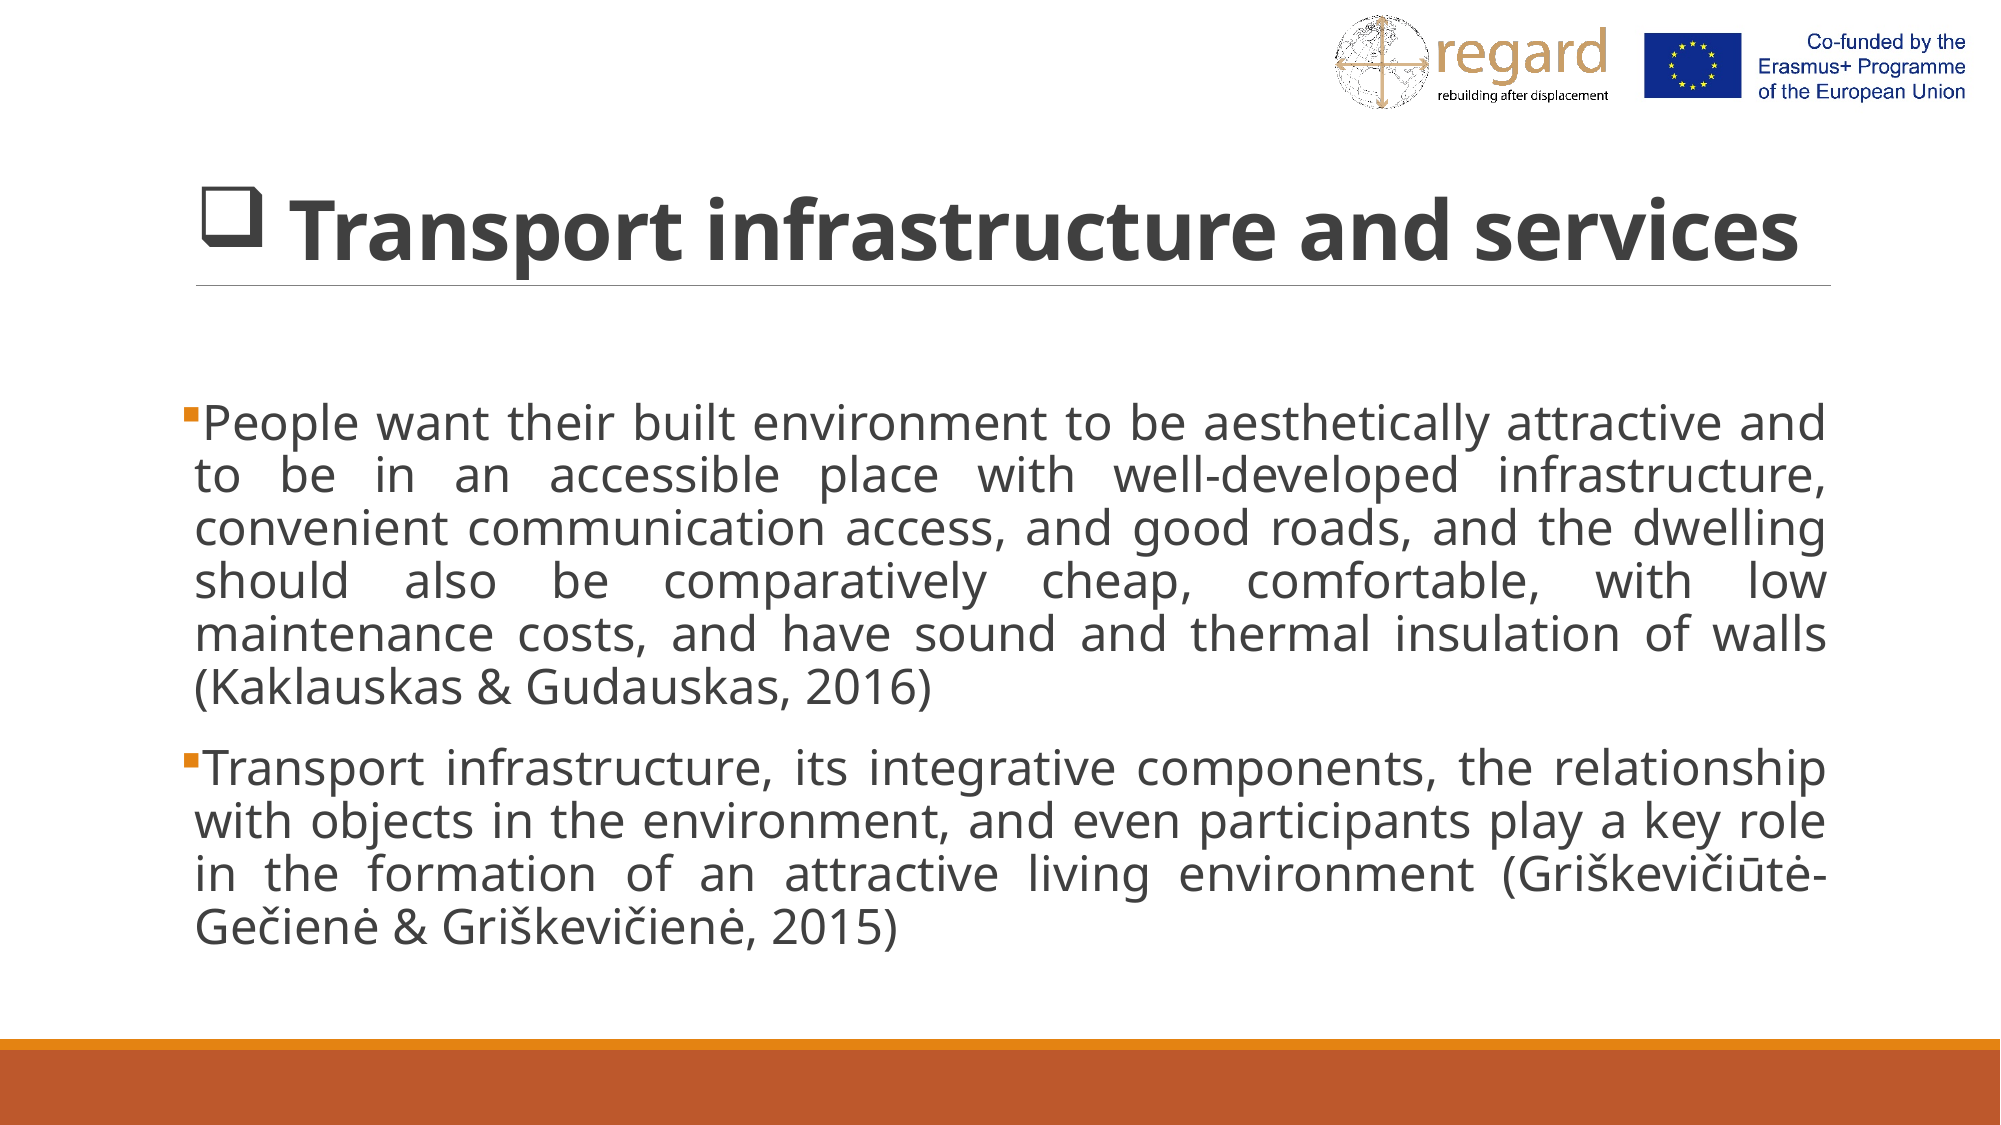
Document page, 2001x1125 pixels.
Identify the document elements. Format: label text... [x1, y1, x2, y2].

picture [1624, 14, 1982, 117]
picture [1335, 15, 1610, 47]
list People want their built environment to be aesthetically attractive and to be in an accessible place with well-developed infrastructure, convenient communication access, and good roads, and the dwelling should also be comparatively cheap, comfortable, with low maintenance costs, and have sound and thermal insulation of walls (Kaklauskas & Gudauskas, 2016) Transport infrastructure, its integrative components, the relationship with objects in the environment, and even participants play a key role in the formation of an attractive living environment (Griškevičiūtė-Gečienė & Griškevičienė, 2015) [180, 302, 1830, 963]
title Transport infrastructure and services [180, 47, 1830, 285]
